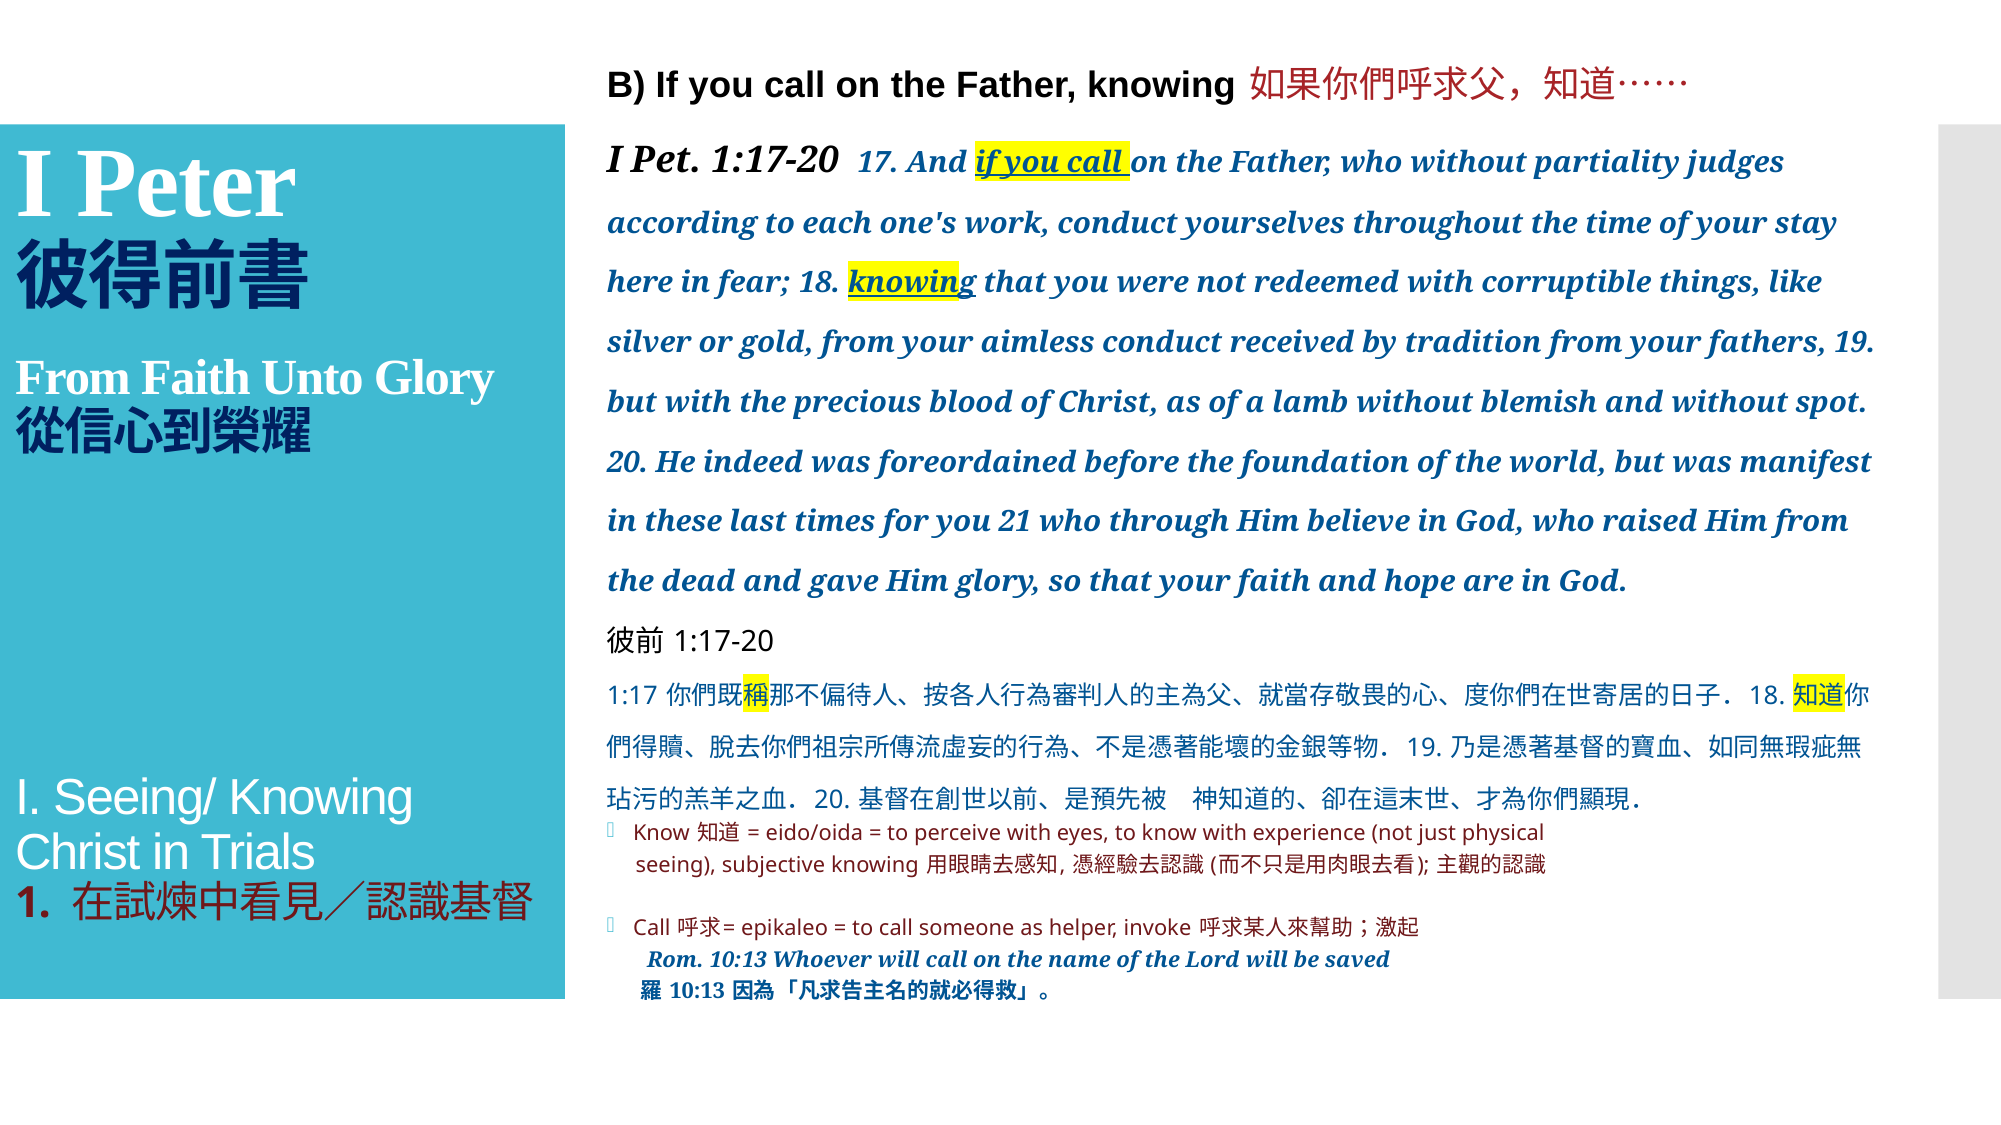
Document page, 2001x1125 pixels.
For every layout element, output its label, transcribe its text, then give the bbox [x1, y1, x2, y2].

list B) If you call on the Father, knowing 如果你們呼求父，知道⋯⋯ I Pet. 1:17-20 17. And if you call on the Father, who without partiality judges according to each one's work, conduct yourselves throughout the time of your stay here in fear; 18. knowing that you were not redeemed with corruptible things, like silver or gold, from your aimless conduct received by tradition from your fathers, 19. but with the precious blood of Christ, as of a lamb without blemish and without spot. 20. He indeed was foreordained before the foundation of the world, but was manifest in these last times for you 21 who through Him believe in God, who raised Him from the dead and gave Him glory, so that your faith and hope are in God. 彼前 1:17-20 1:17 你們既稱那不偏待人、按各人行為審判人的主為父、就當存敬畏的心、度你們在世寄居的日子．18. 知道你們得贖、脫去你們祖宗所傳流虛妄的行為、不是憑著能壞的金銀等物．19. 乃是憑著基督的寶血、如同無瑕疵無玷污的羔羊之血．20. 基督在創世以前、是預先被 神知道的、卻在這末世、才為你們顯現． Know 知道 = eido/oida = to perceive with eyes, to know with experience (not just physical seeing), subjective knowing 用眼睛去感知, 憑經驗去認識 (而不只是用肉眼去看); 主觀的認識 Call 呼求= epikaleo = to call someone as helper, invoke 呼求某人來幫助；激起 Rom. 10:13 Whoever will call on the name of the Lord will be saved 羅 10:13 因為「凡求告主名的就必得救」。 [591, 22, 1903, 1063]
title I Peter 彼得前書 From Faith Unto Glory 從信心到榮耀 I. Seeing/ Knowing Christ in Trials 1. 在試煉中看見／認識基督 [0, 122, 562, 993]
